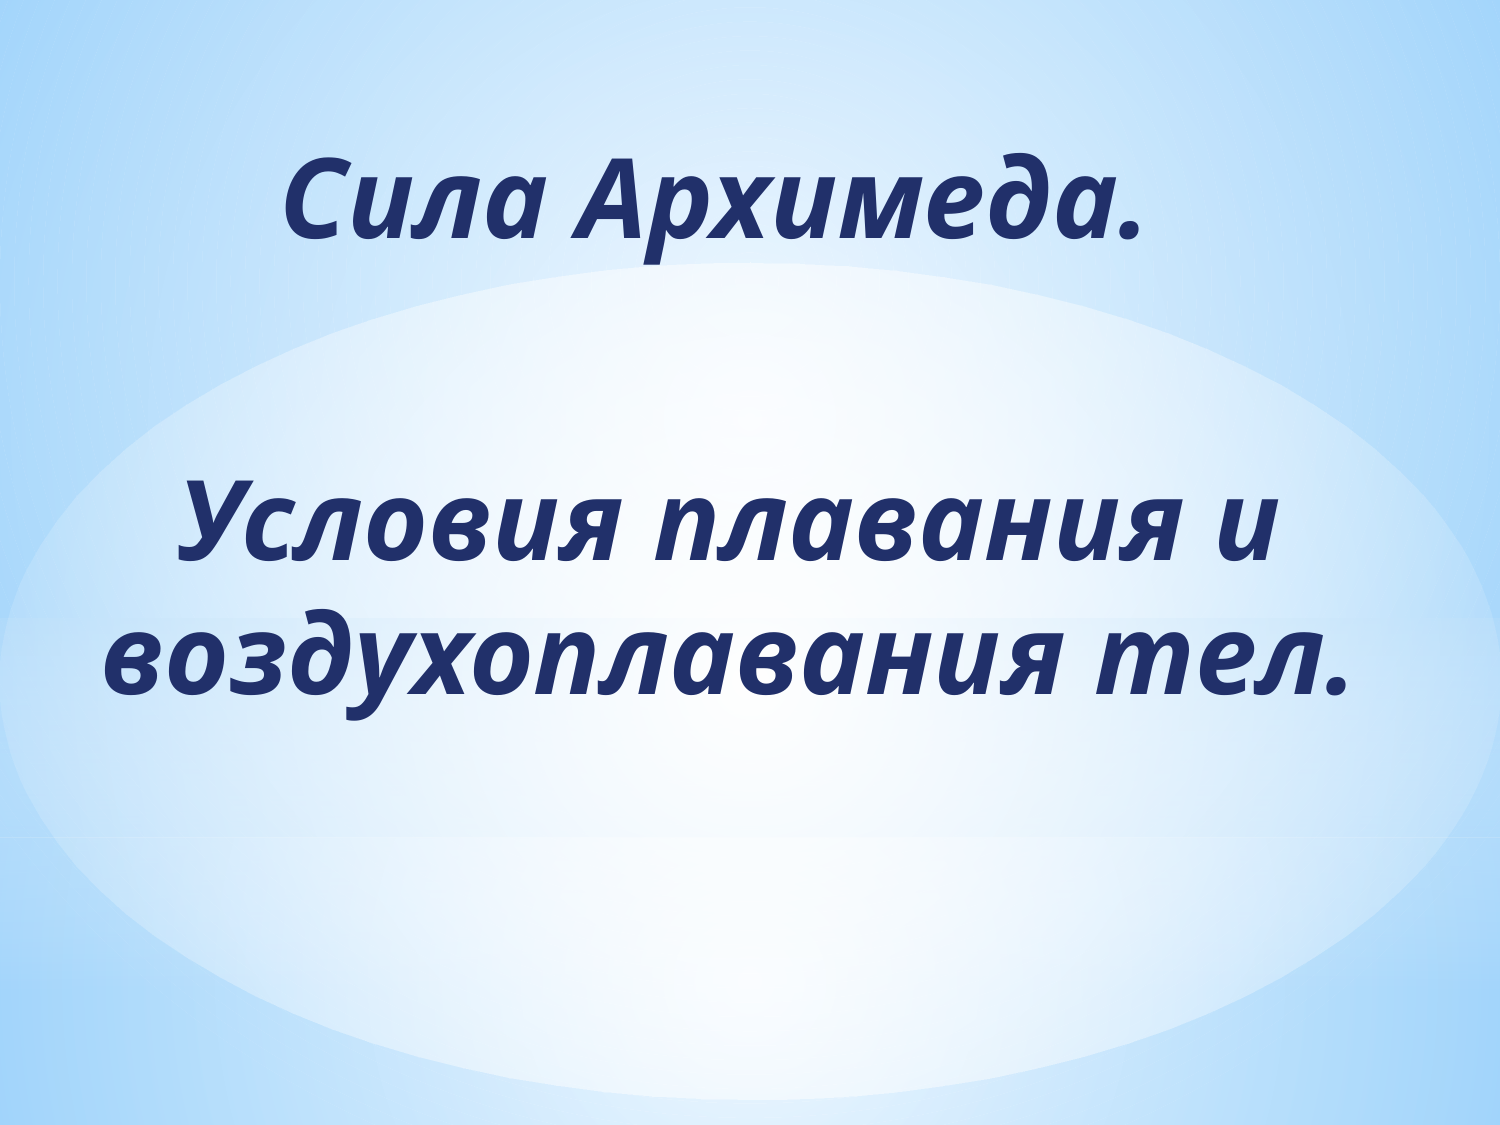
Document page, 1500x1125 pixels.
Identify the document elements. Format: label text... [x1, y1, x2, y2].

list Сила Архимеда. Условия плавания и воздухоплавания тел. [76, 120, 1376, 858]
